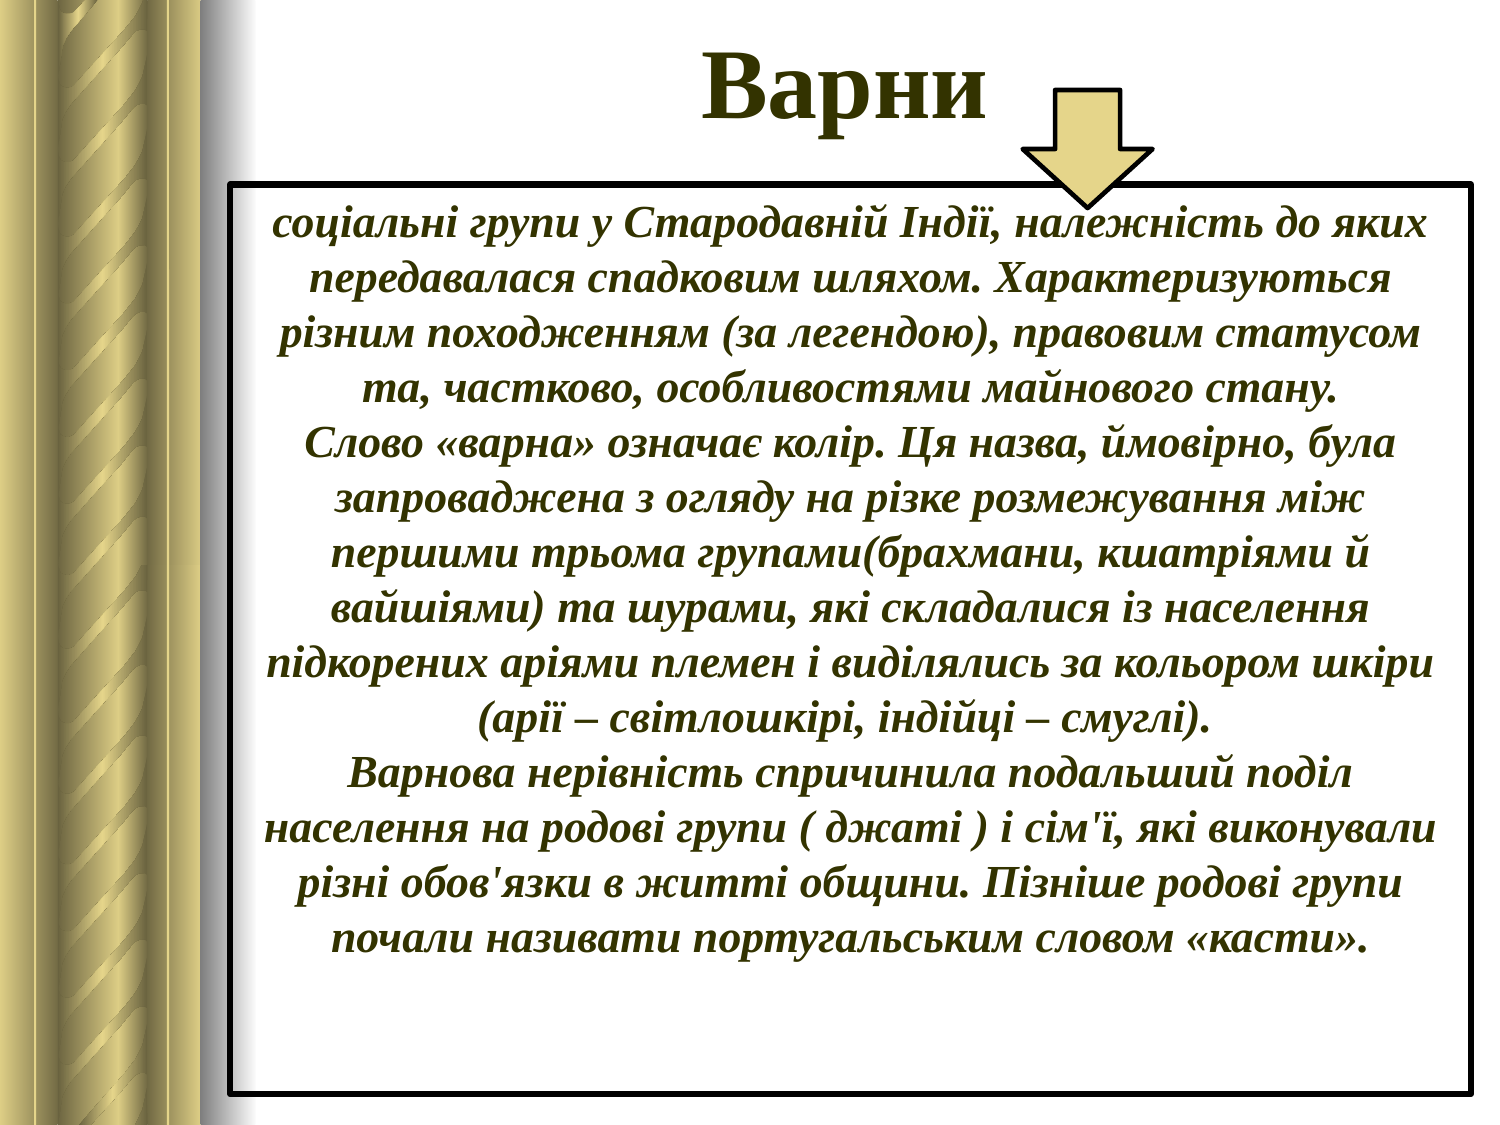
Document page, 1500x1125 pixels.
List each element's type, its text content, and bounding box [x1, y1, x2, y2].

text_box [1022, 89, 1153, 209]
list соціальні групи у Стародавній Індії, належність до яких передавалася спадковим шляхом. Характеризуються різним походженням (за легендою), правовим статусом та, частково, особливостями майнового стану. Слово «варна» означає колір. Ця назва, ймовірно, була запроваджена з огляду на різке розмежування між першими трьома групами(брахмани, кшатріями й вайшіями) та шурами, які складалися із населення підкорених аріями племен і виділялись за кольором шкіри (арії – світлошкірі, індійці – смуглі). Варнова нерівність спричинила подальший поділ населення на родові групи ( джаті ) і сім'ї, які виконували різні обов'язки в житті общини. Пізніше родові групи почали називати португальським словом «касти». [230, 184, 1471, 1094]
title Варни [230, 10, 1460, 146]
